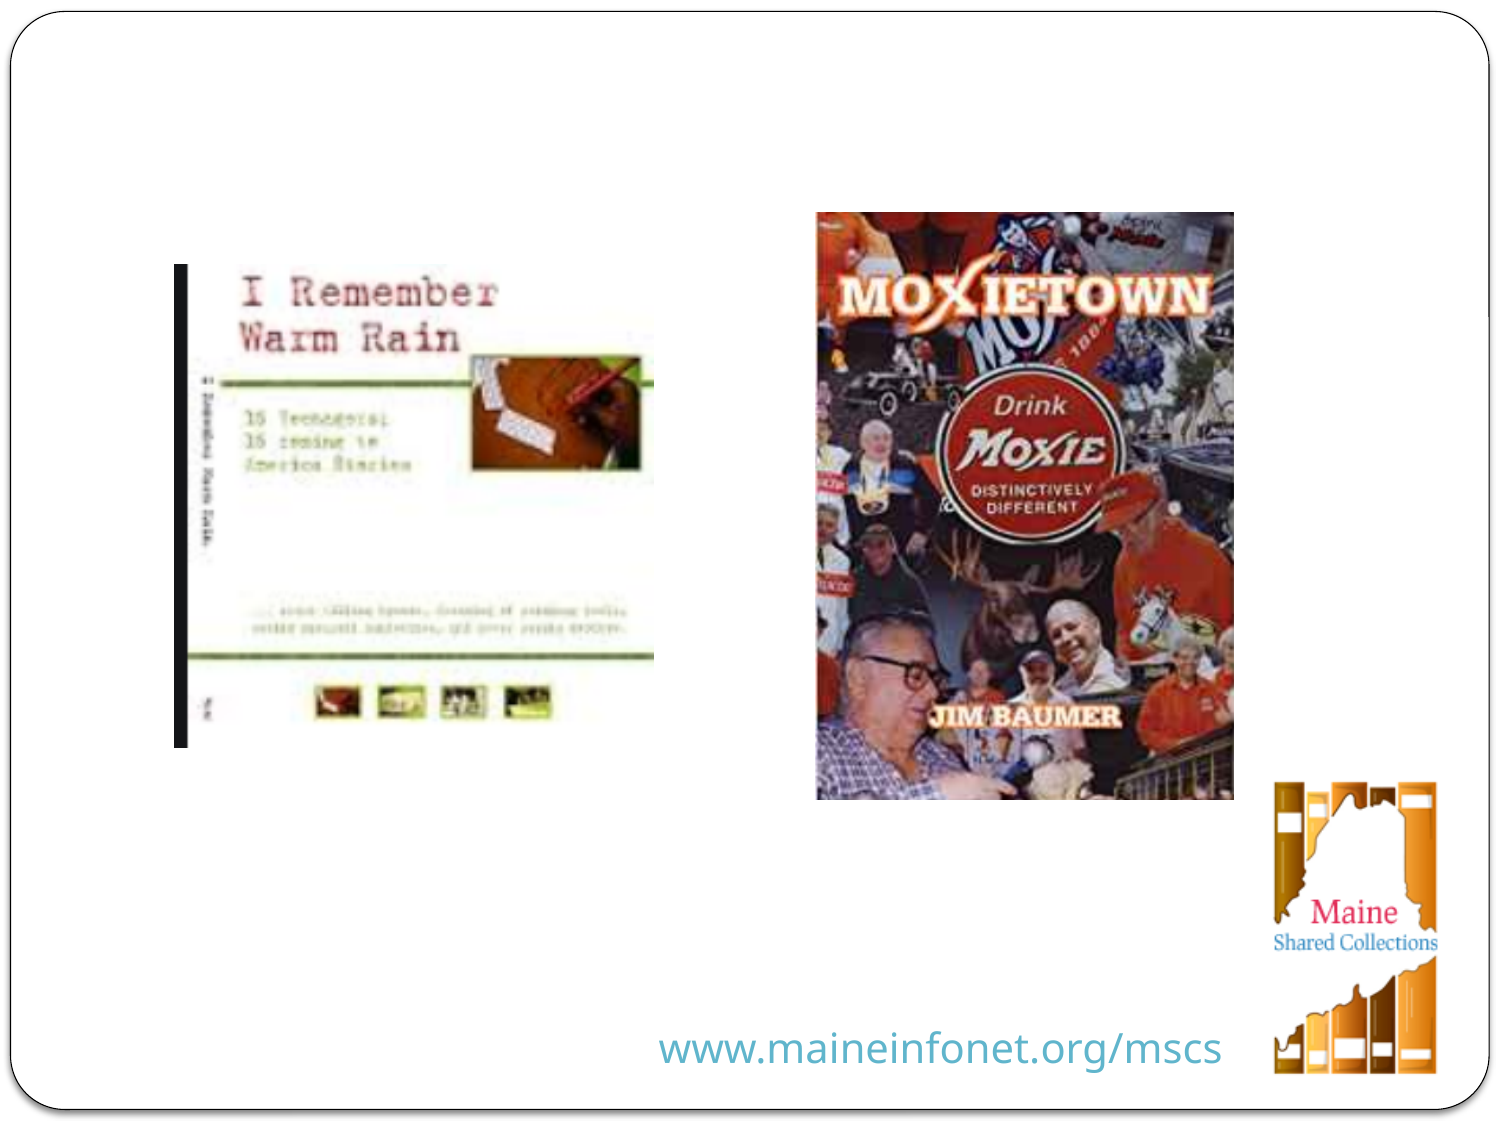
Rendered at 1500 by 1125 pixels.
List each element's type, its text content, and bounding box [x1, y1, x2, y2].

footer www.maineinfonet.org/mscs [150, 1012, 1238, 1088]
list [174, 264, 655, 749]
picture [1250, 762, 1469, 1096]
picture [813, 212, 1234, 801]
